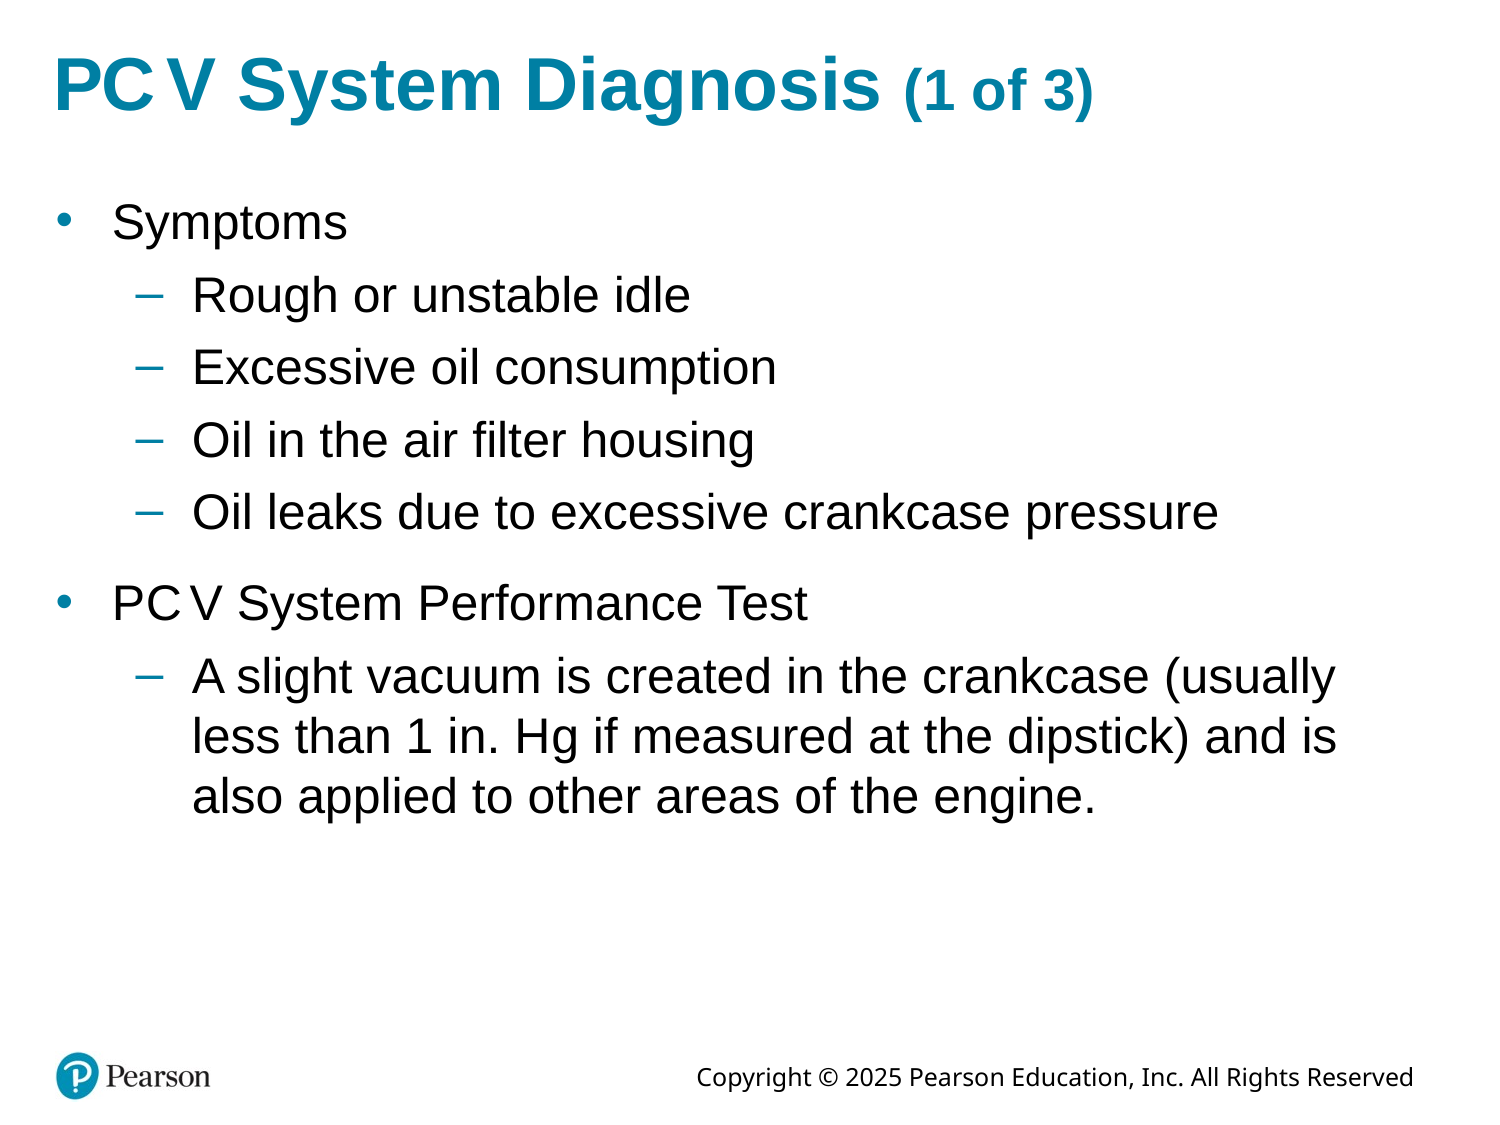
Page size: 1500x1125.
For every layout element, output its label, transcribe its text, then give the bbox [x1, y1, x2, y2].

picture [55, 1051, 211, 1102]
list Symptoms Rough or unstable idle Excessive oil consumption Oil in the air filter housing Oil leaks due to excessive crankcase pressure P C V System Performance Test A slight vacuum is created in the crankcase (usually less than 1 i n. H g if measured at the dipstick) and is also applied to other areas of the engine. [55, 184, 1430, 829]
title P C V System Diagnosis (1 of 3) [53, 0, 1430, 177]
